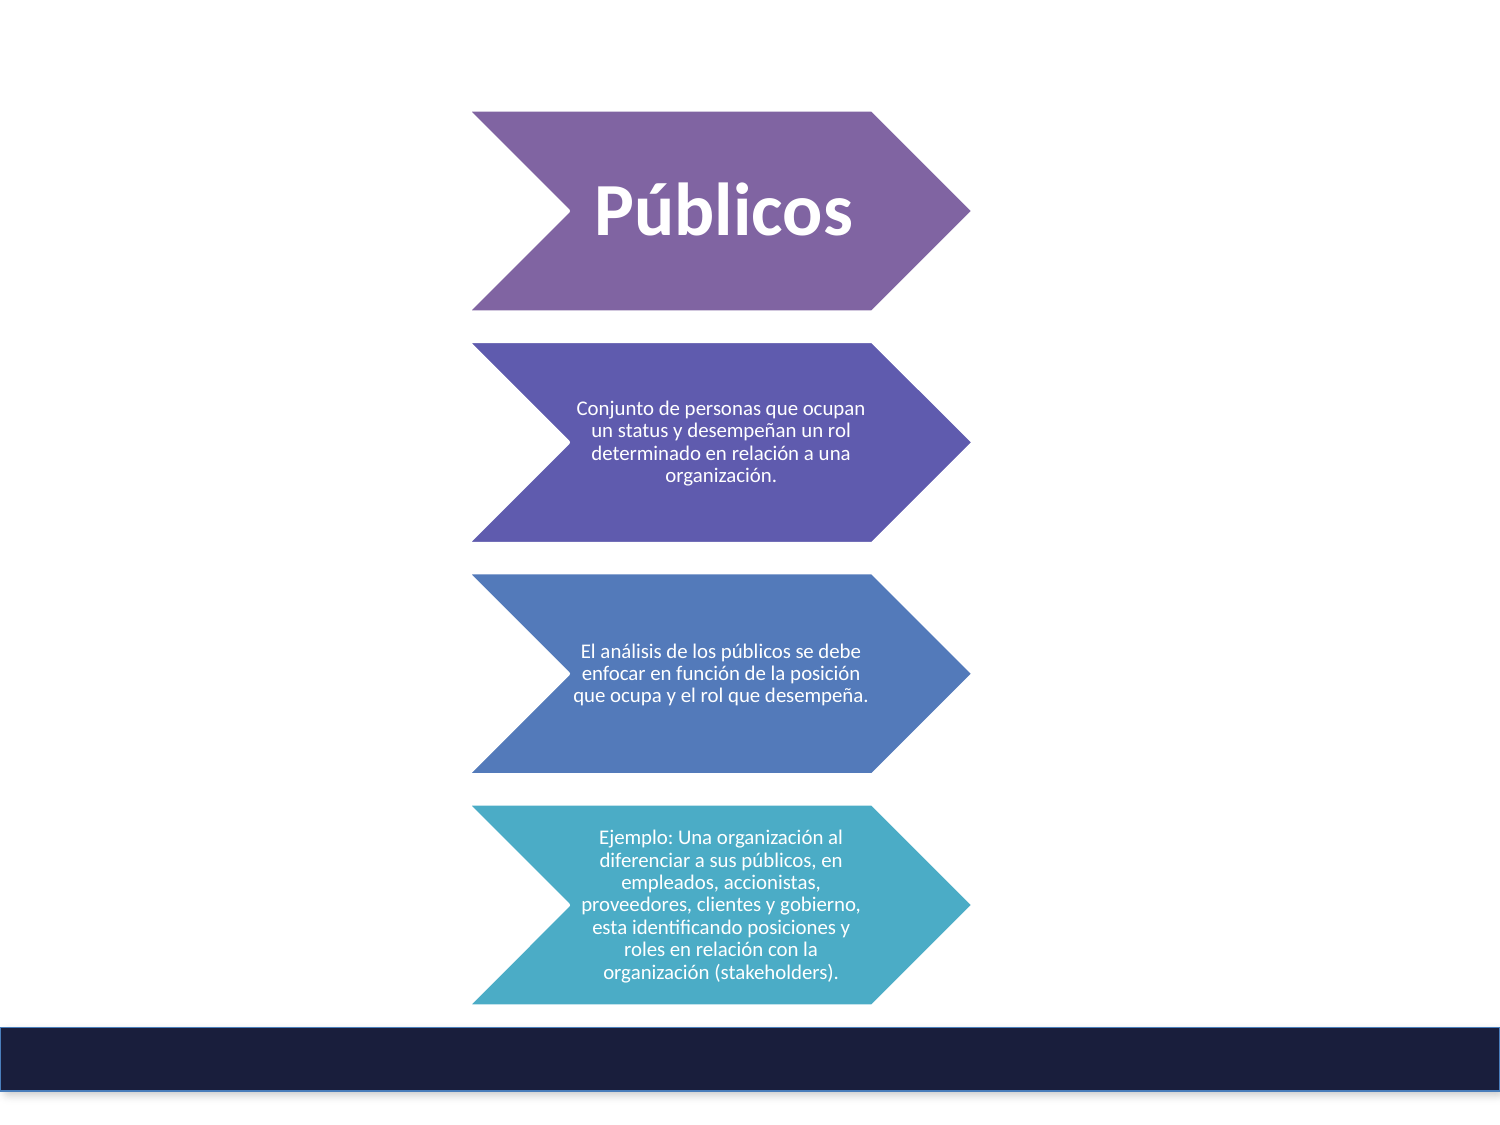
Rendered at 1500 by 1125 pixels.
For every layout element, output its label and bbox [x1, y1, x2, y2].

text_box [0, 1027, 1500, 1091]
list [30, 108, 1410, 1008]
